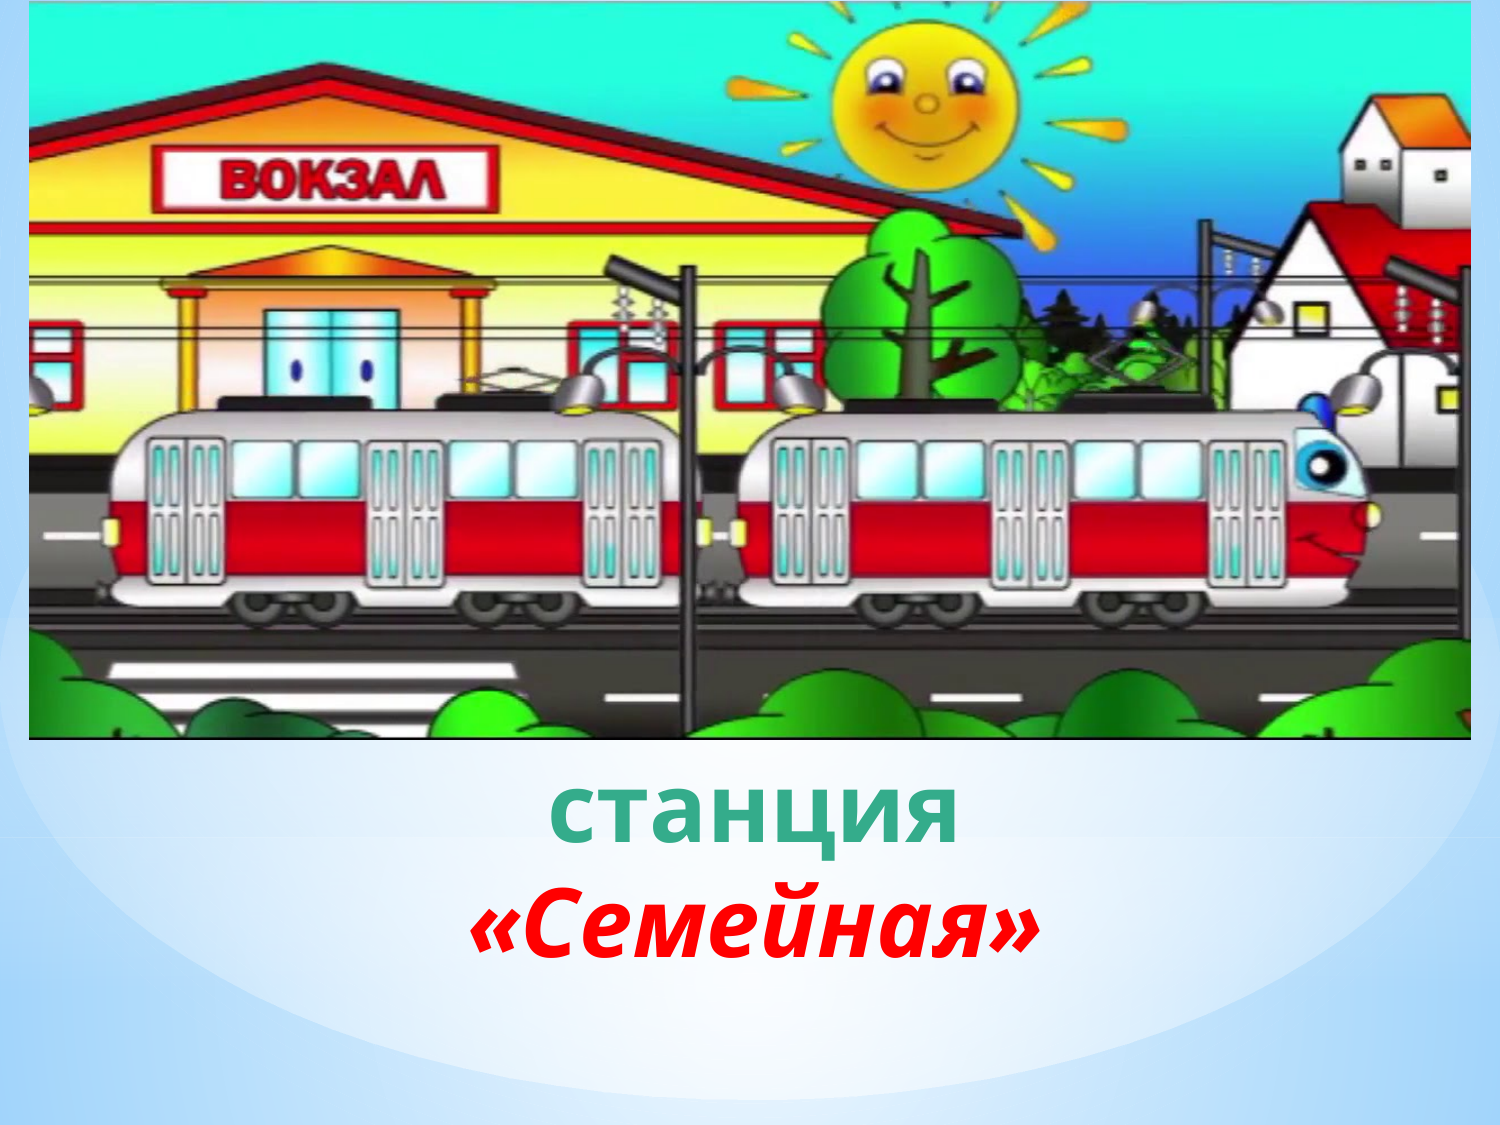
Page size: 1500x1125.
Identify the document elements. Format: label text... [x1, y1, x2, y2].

title станция «Семейная» [147, 750, 1363, 1000]
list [29, 1, 1471, 740]
